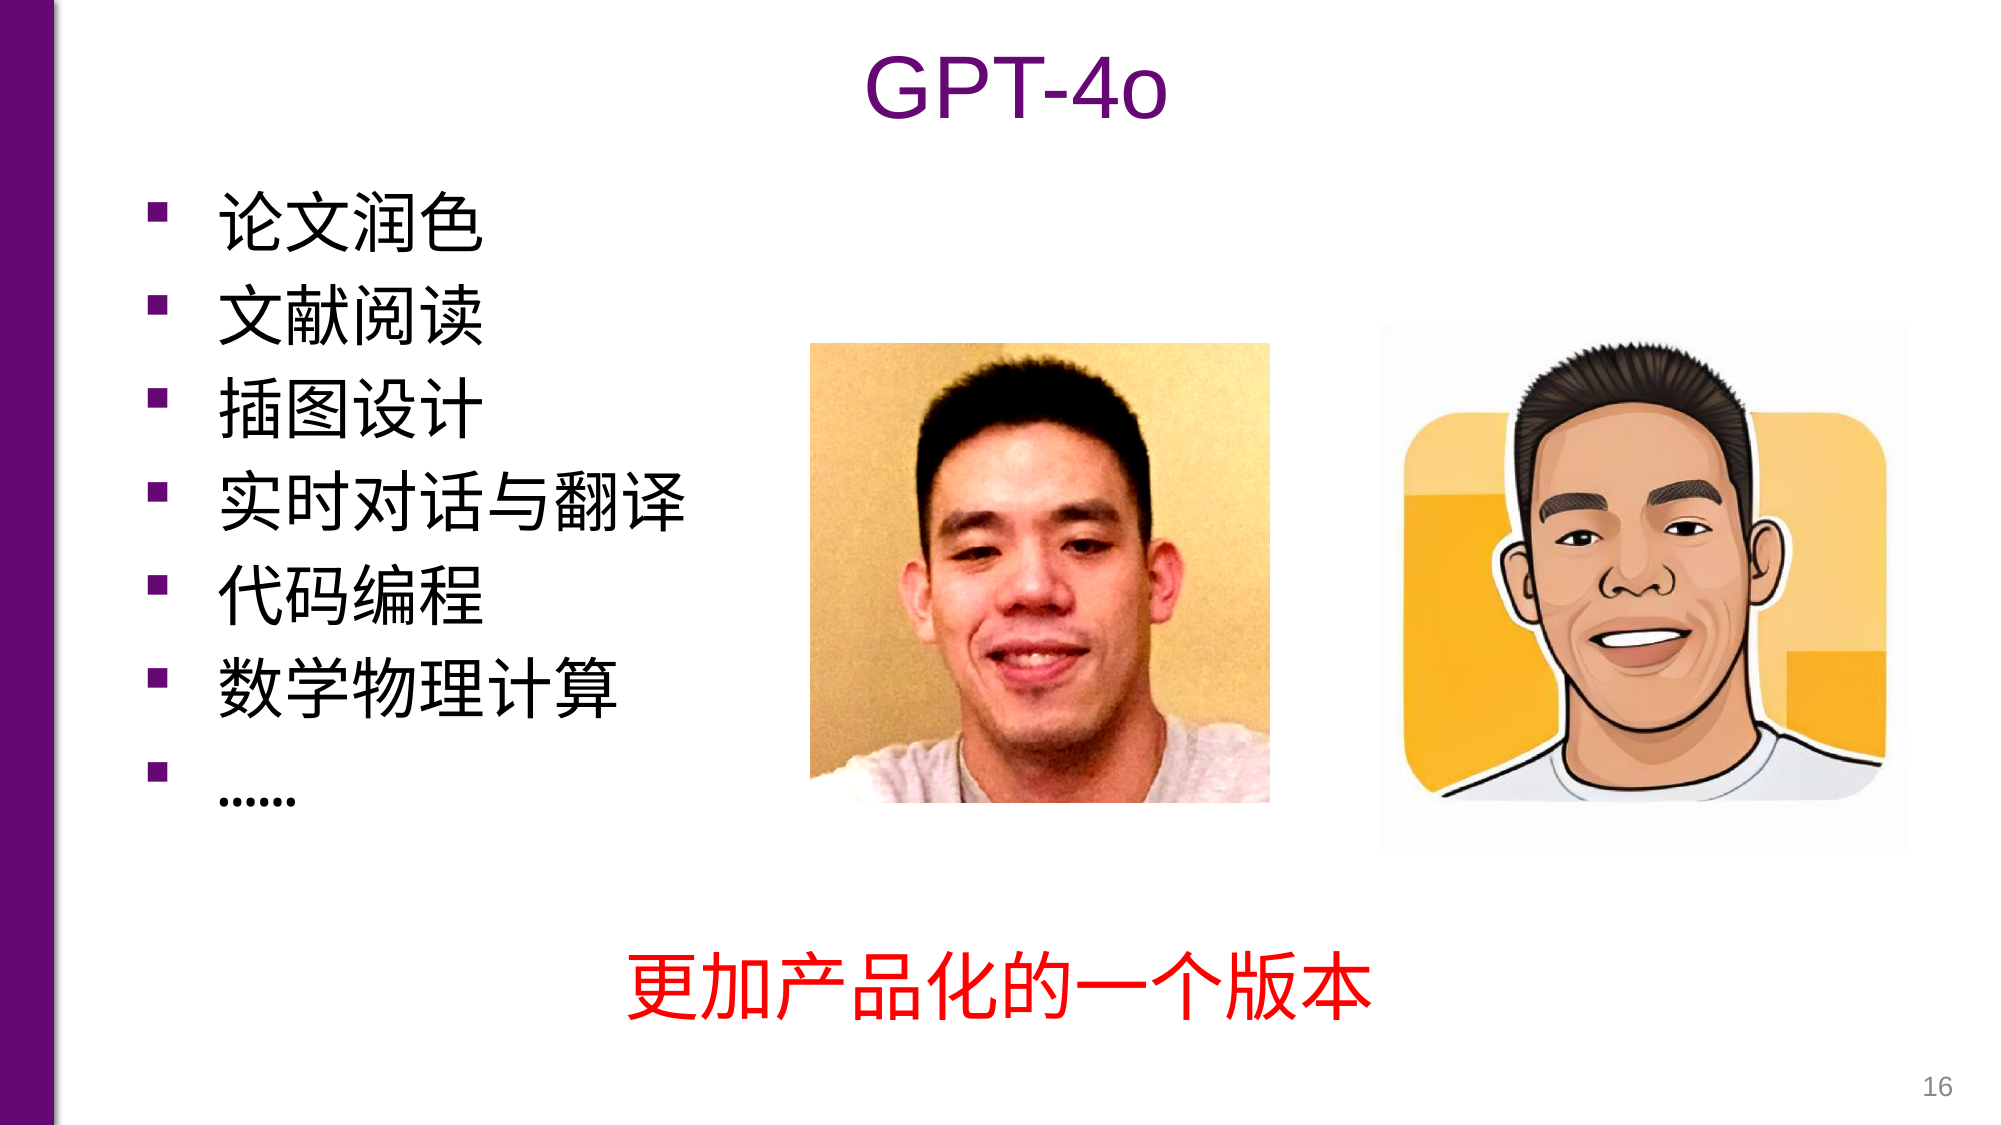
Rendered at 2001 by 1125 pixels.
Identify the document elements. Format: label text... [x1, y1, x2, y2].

title GPT-4o [142, 37, 1908, 145]
list 论文润色 文献阅读 插图设计 实时对话与翻译 代码编程 数学物理计算 …… [142, 172, 1908, 1021]
picture [1380, 325, 1908, 853]
picture [809, 342, 1270, 803]
slide_number 16 [1907, 1055, 2000, 1116]
text_box 更加产品化的一个版本 [610, 932, 1416, 1038]
